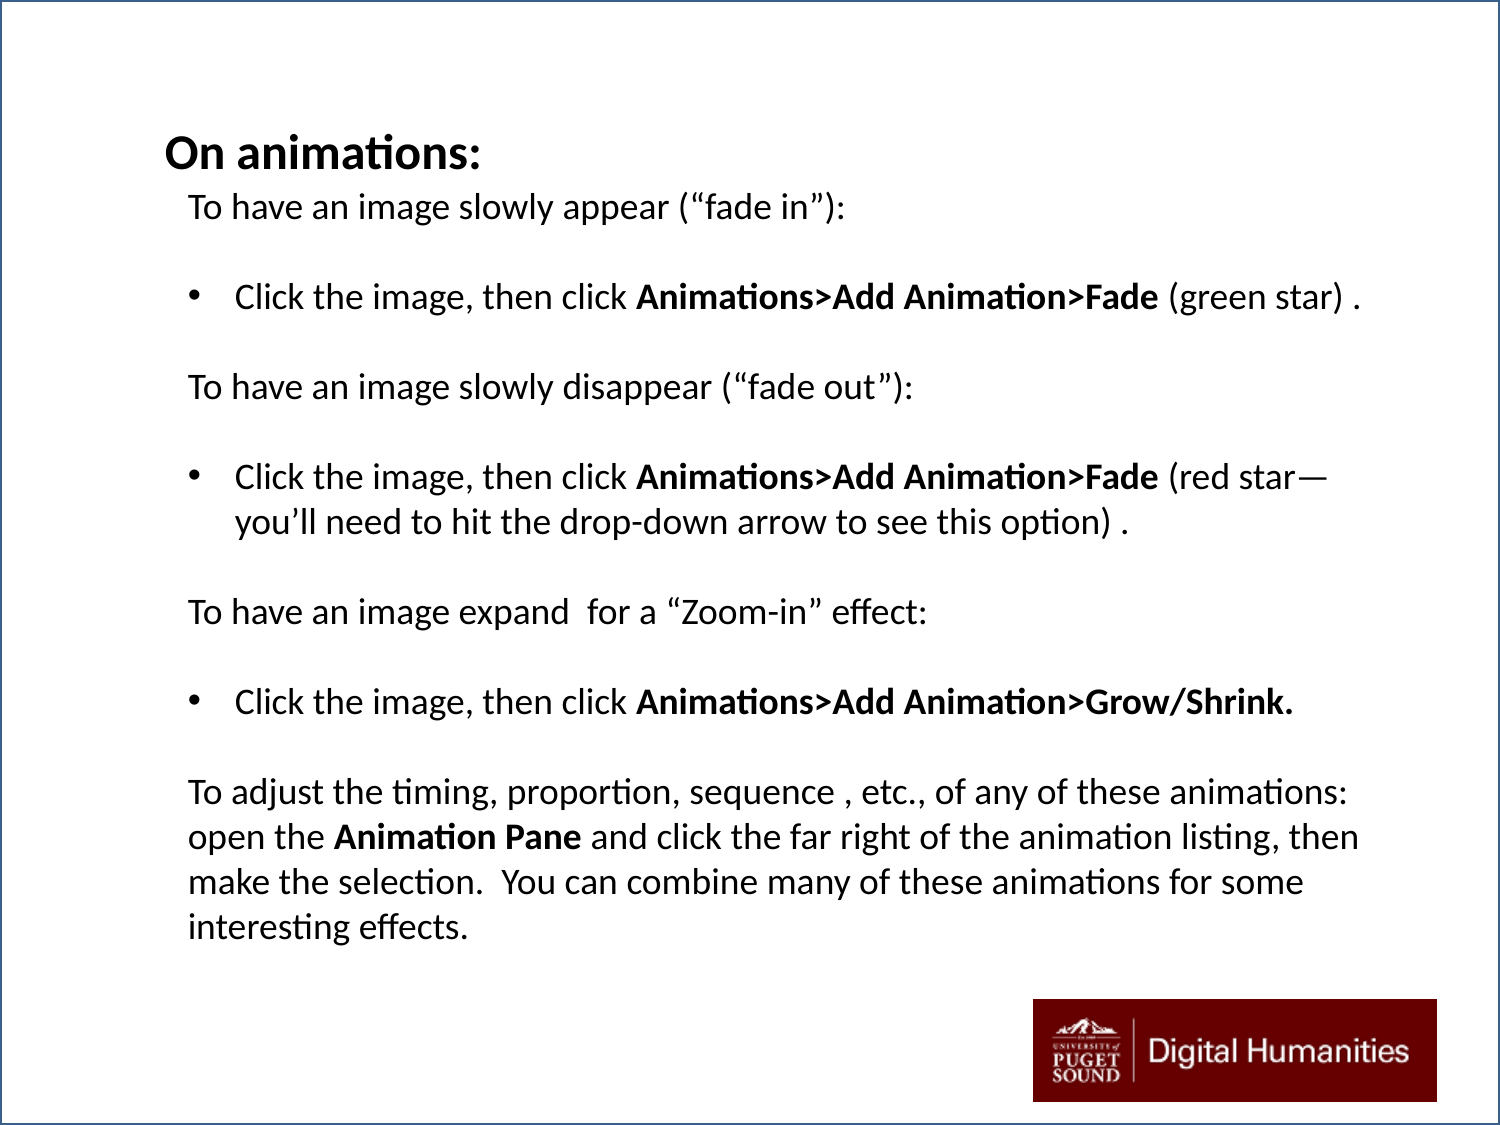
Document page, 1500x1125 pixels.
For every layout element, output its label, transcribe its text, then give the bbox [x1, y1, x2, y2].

picture [1033, 999, 1437, 1102]
text_box On animations: [149, 112, 613, 188]
text_box [0, 0, 1500, 1125]
text_box To have an image slowly appear (“fade in”): Click the image, then click Animations>Add Animation>Fade (green star) . To have an image slowly disappear (“fade out”): Click the image, then click Animations>Add Animation>Fade (red star—you’ll need to hit the drop-down arrow to see this option) . To have an image expand for a “Zoom-in” effect: Click the image, then click Animations>Add Animation>Grow/Shrink. To adjust the timing, proportion, sequence , etc., of any of these animations: open the Animation Pane and click the far right of the animation listing, then make the selection. You can combine many of these animations for some interesting effects. [173, 174, 1386, 1000]
